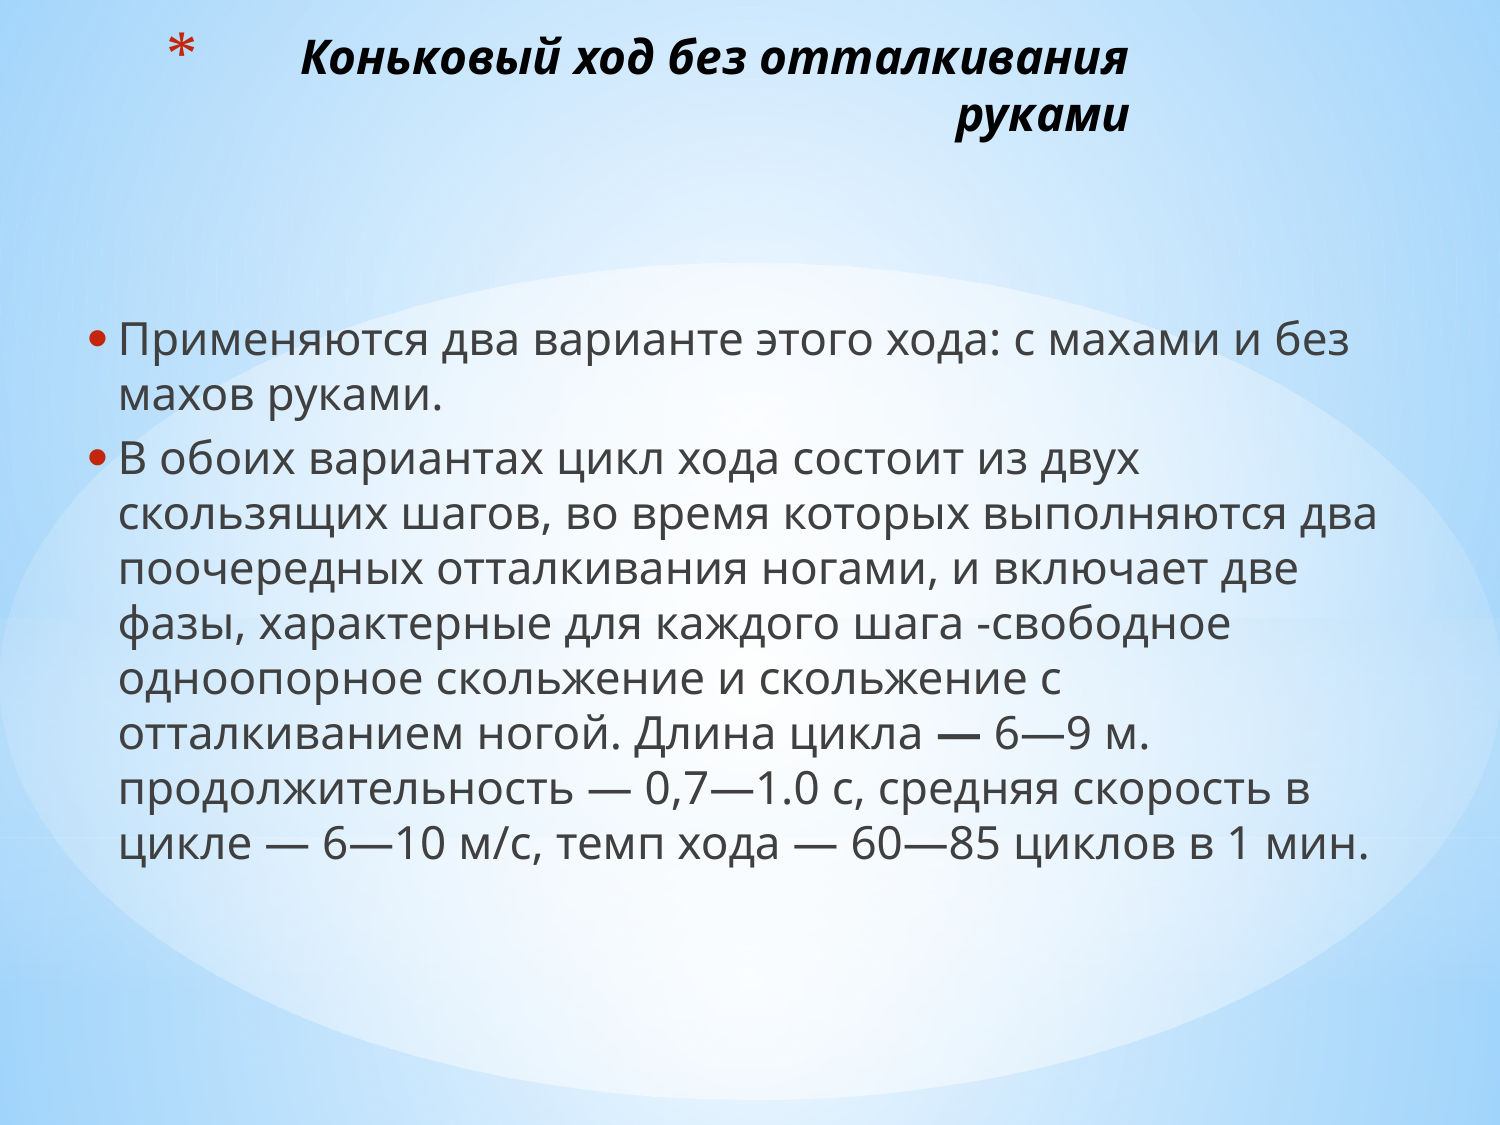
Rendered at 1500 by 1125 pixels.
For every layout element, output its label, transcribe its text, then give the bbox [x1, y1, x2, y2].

title Коньковый ход без отталкивания руками [76, 19, 1145, 207]
list Применяются два варианте этого хода: с махами и без махов руками. В обоих вариантах цикл хода состоит из двух скользящих ша­гов, во время которых выполняются два поочередных отталкивания ногами, и включает две фазы, характерные для каждого шага -свободное одноопорное скольжение и скольжение с отталкиванием ногой. Длина цикла — 6—9 м. продолжительность — 0,7—1.0 с, средняя скорость в цикле — 6—10 м/с, темп хода — 60—85 циклов в 1 мин. [64, 302, 1415, 974]
